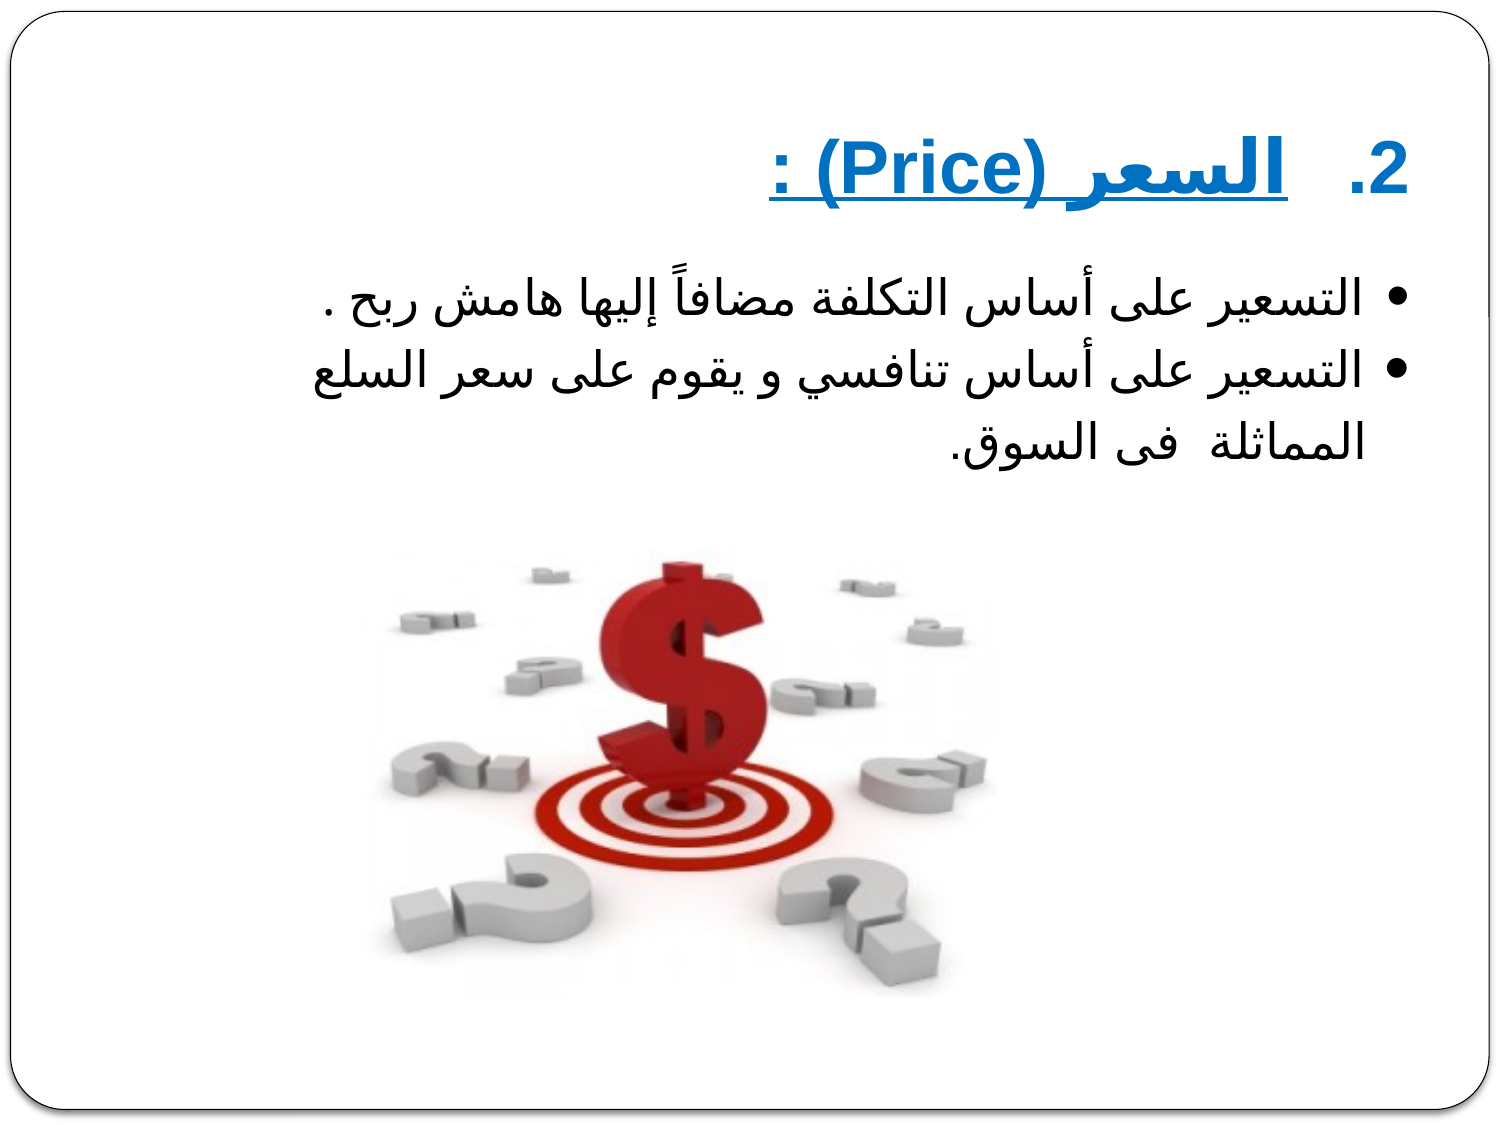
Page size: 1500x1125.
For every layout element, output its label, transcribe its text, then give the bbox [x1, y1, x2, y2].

list التسعير على أساس التكلفة مضافاً إليها هامش ربح . التسعير على أساس تنافسي و يقوم على سعر السلع المماثلة فى السوق. [150, 257, 1425, 988]
picture [362, 550, 997, 997]
title السعر (Price) : [150, 70, 1425, 257]
